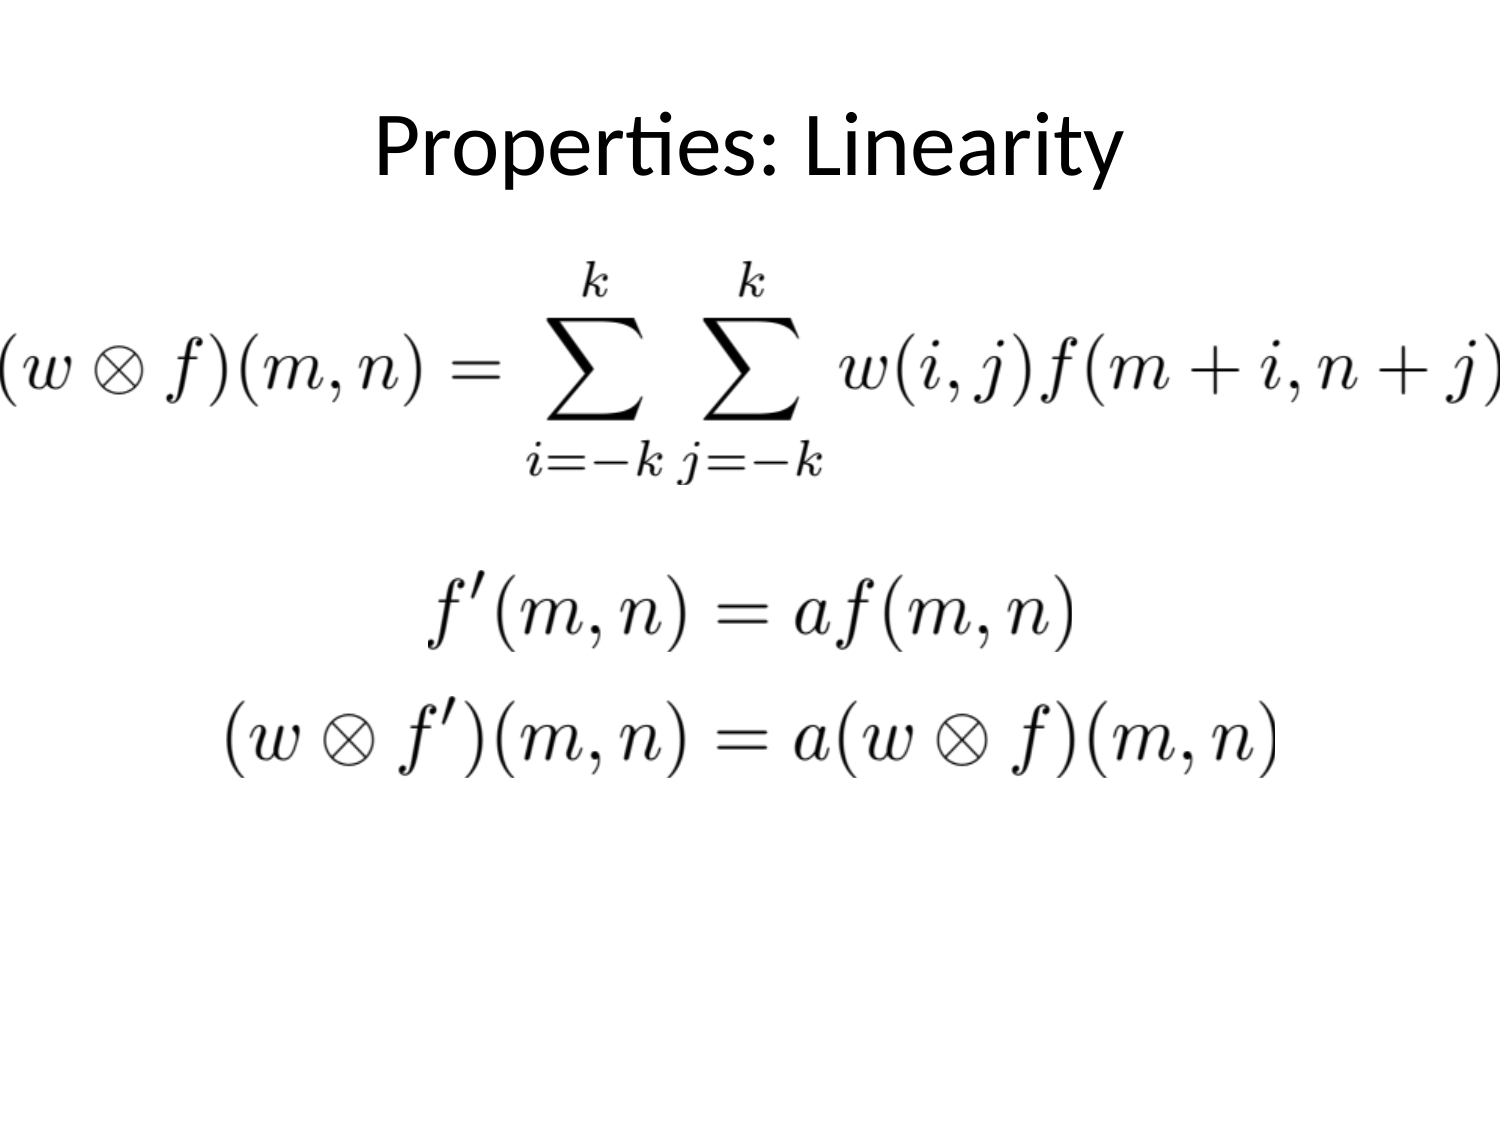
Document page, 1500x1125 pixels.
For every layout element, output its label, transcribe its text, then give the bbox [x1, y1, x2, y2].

picture [224, 696, 1276, 779]
title Properties: Linearity [75, 45, 1425, 233]
picture [427, 570, 1073, 652]
picture [0, 260, 1500, 486]
